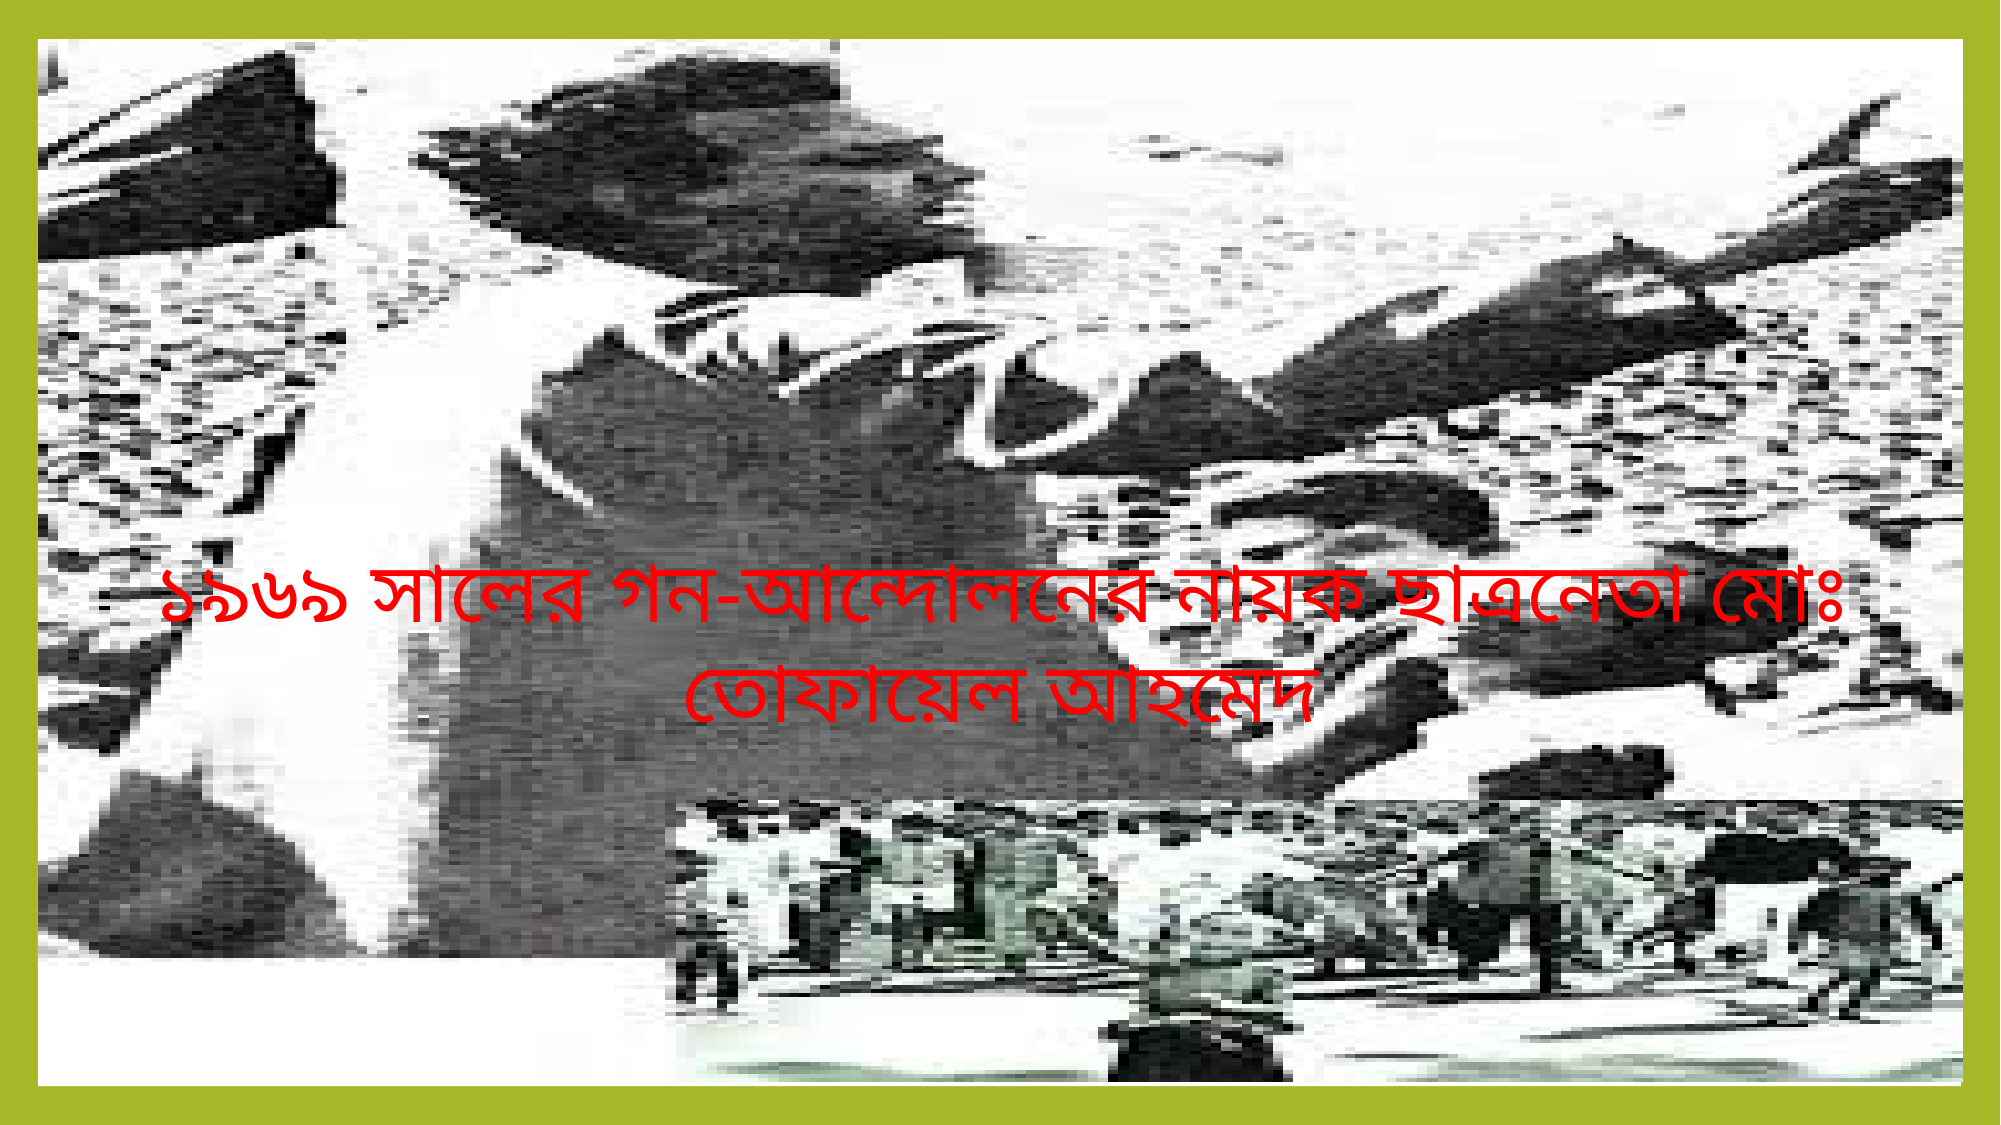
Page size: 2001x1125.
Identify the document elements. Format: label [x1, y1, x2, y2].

picture [38, 38, 1964, 1082]
